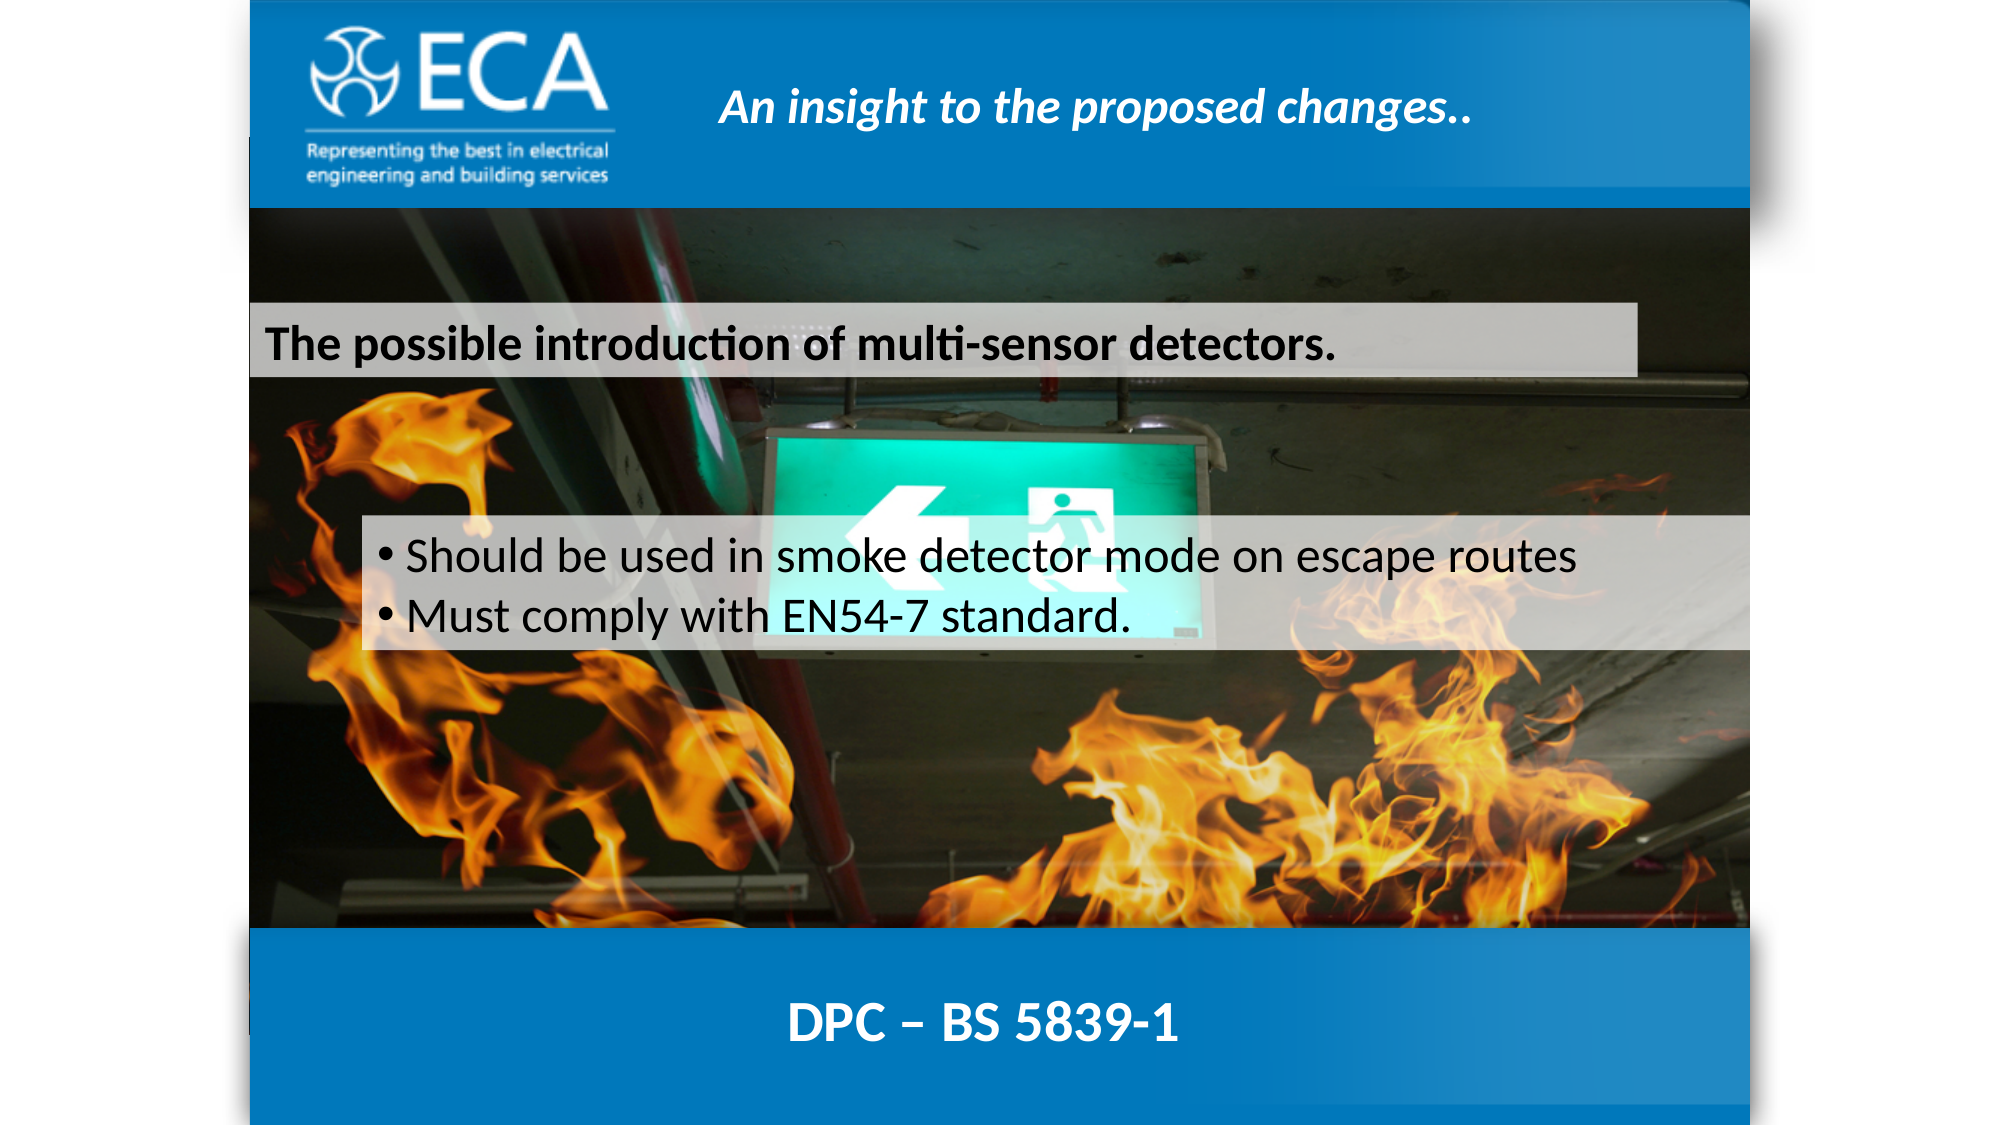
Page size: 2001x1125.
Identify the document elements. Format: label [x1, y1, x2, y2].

picture [249, 0, 1751, 1125]
